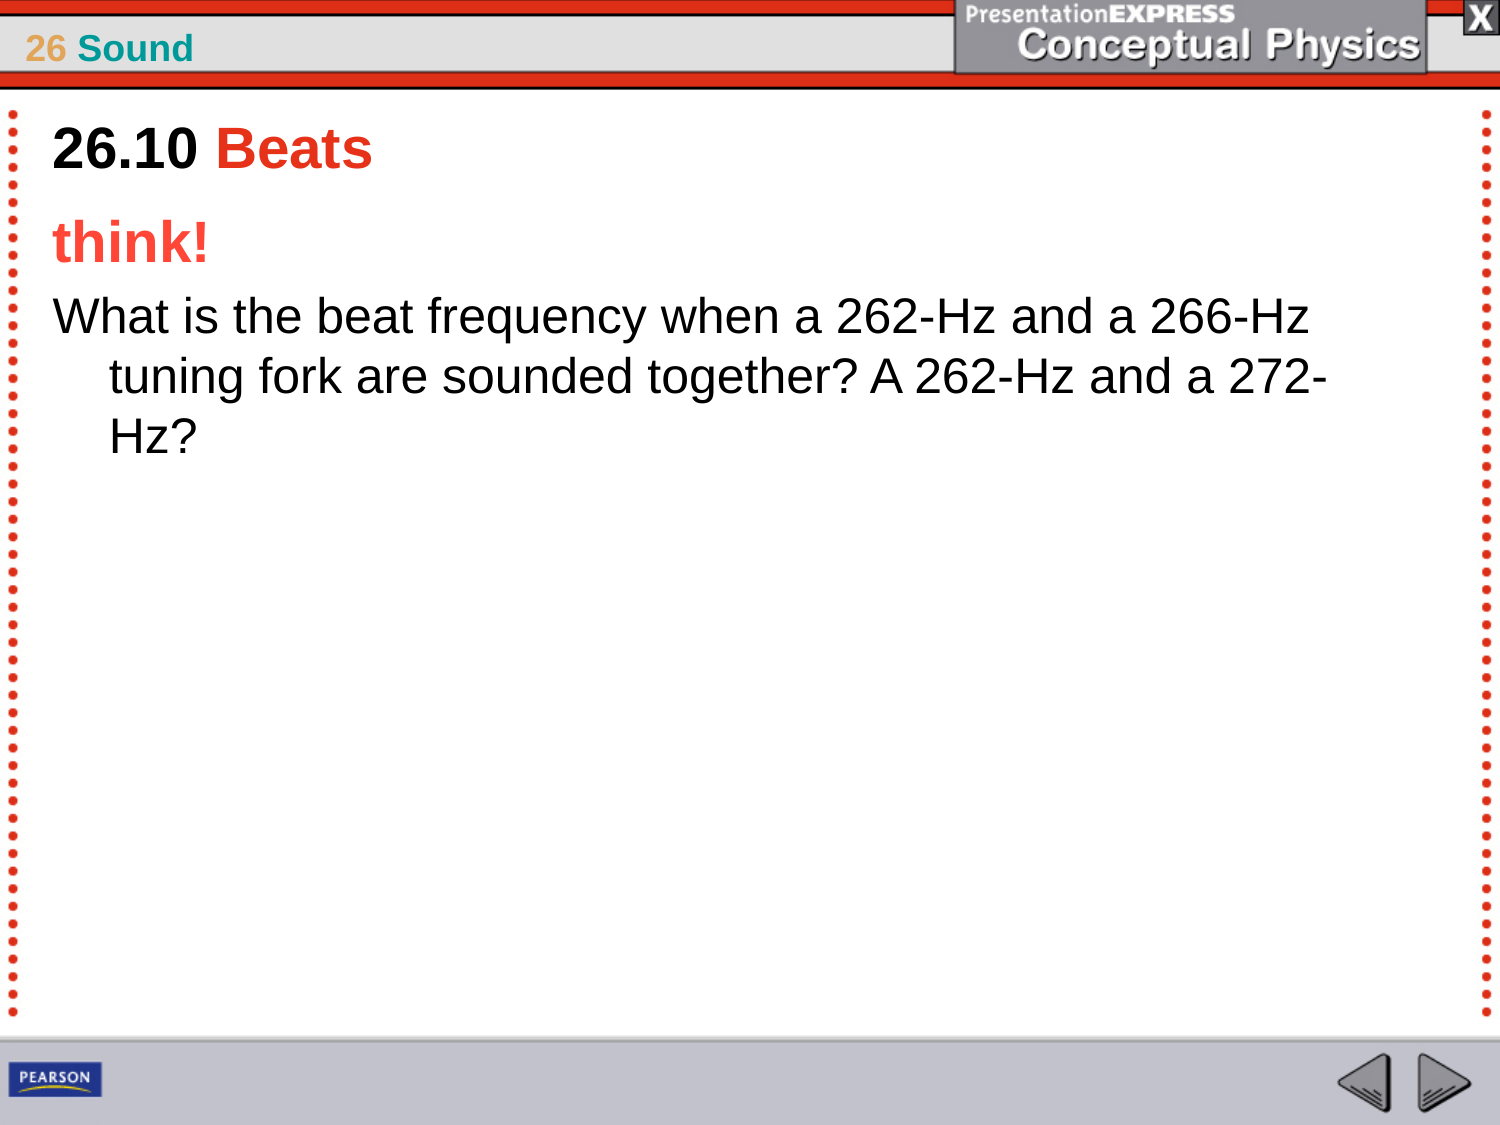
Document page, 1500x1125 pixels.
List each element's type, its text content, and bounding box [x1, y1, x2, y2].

picture [0, 0, 1500, 1125]
list think! What is the beat frequency when a 262-Hz and a 266-Hz tuning fork are sounded together? A 262-Hz and a 272-Hz? [37, 196, 1400, 486]
text_box 26.10 Beats [37, 102, 1463, 188]
